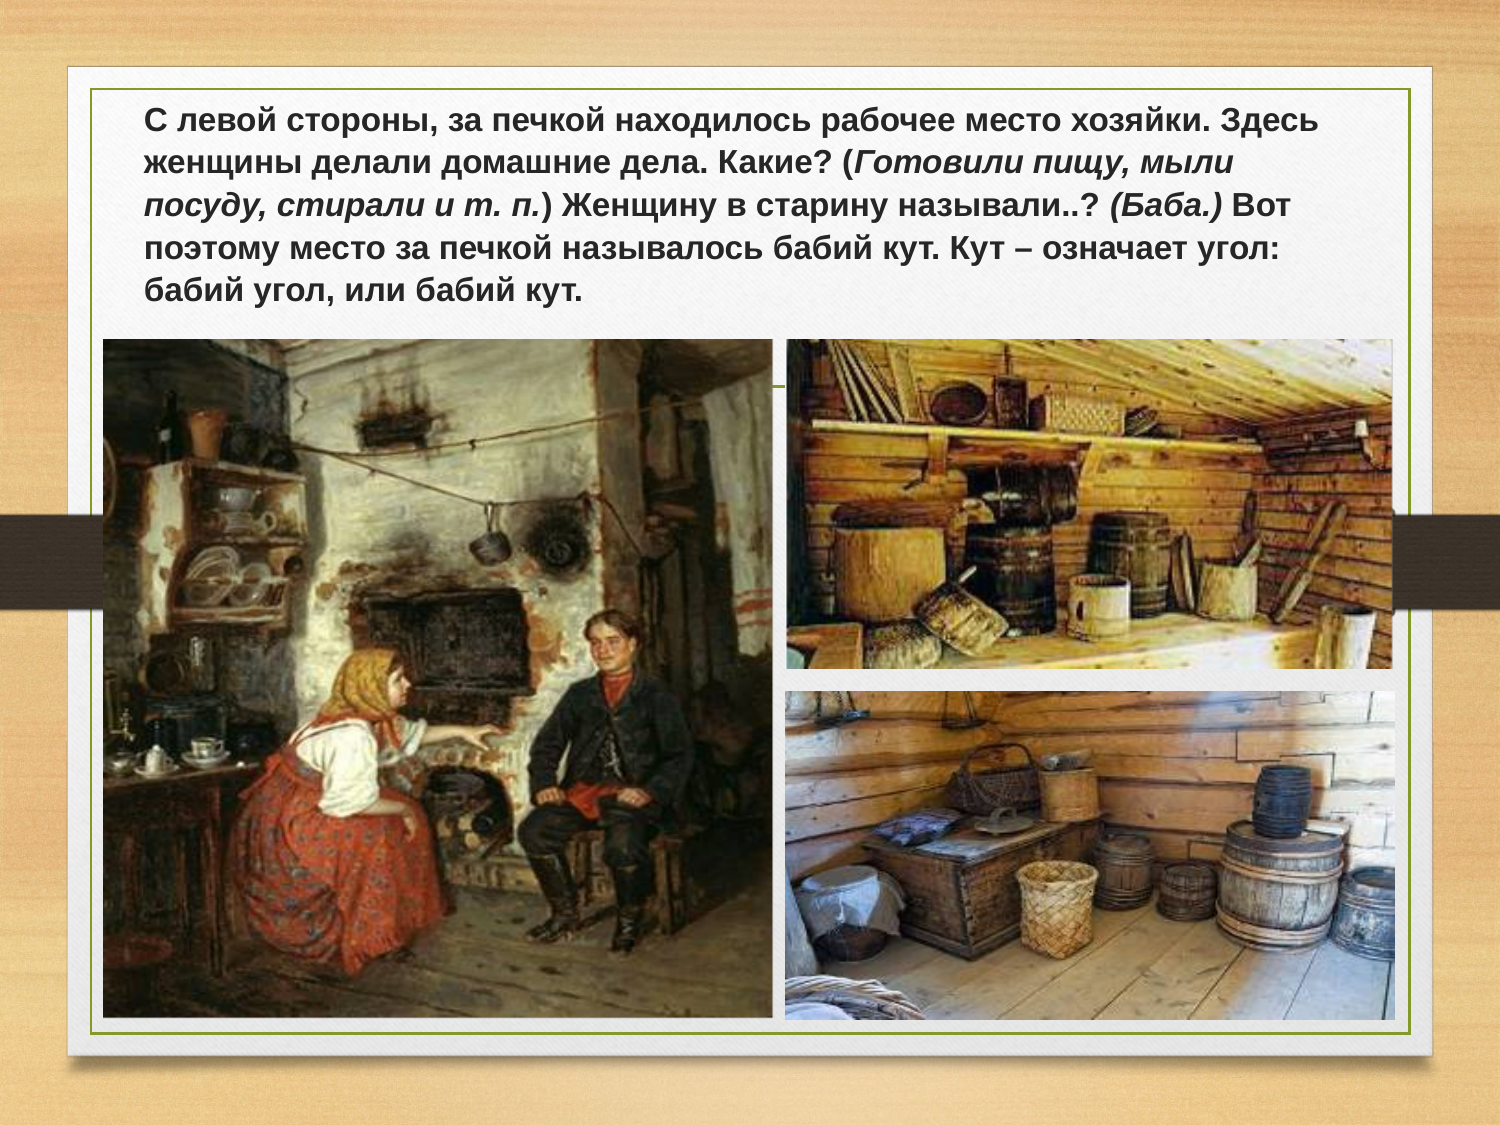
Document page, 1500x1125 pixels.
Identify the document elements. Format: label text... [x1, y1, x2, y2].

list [784, 339, 1395, 670]
picture [0, 0, 1500, 1125]
title С левой стороны, за печкой находилось рабочее место хозяйки. Здесь женщины делали домашние дела. Какие? (Готовили пищу, мыли посуду, стирали и т. п.) Женщину в старину называли..? (Баба.) Вот поэтому место за печкой называлось бабий кут. Кут – означает угол: бабий угол, или бабий кут. [128, 140, 1372, 303]
